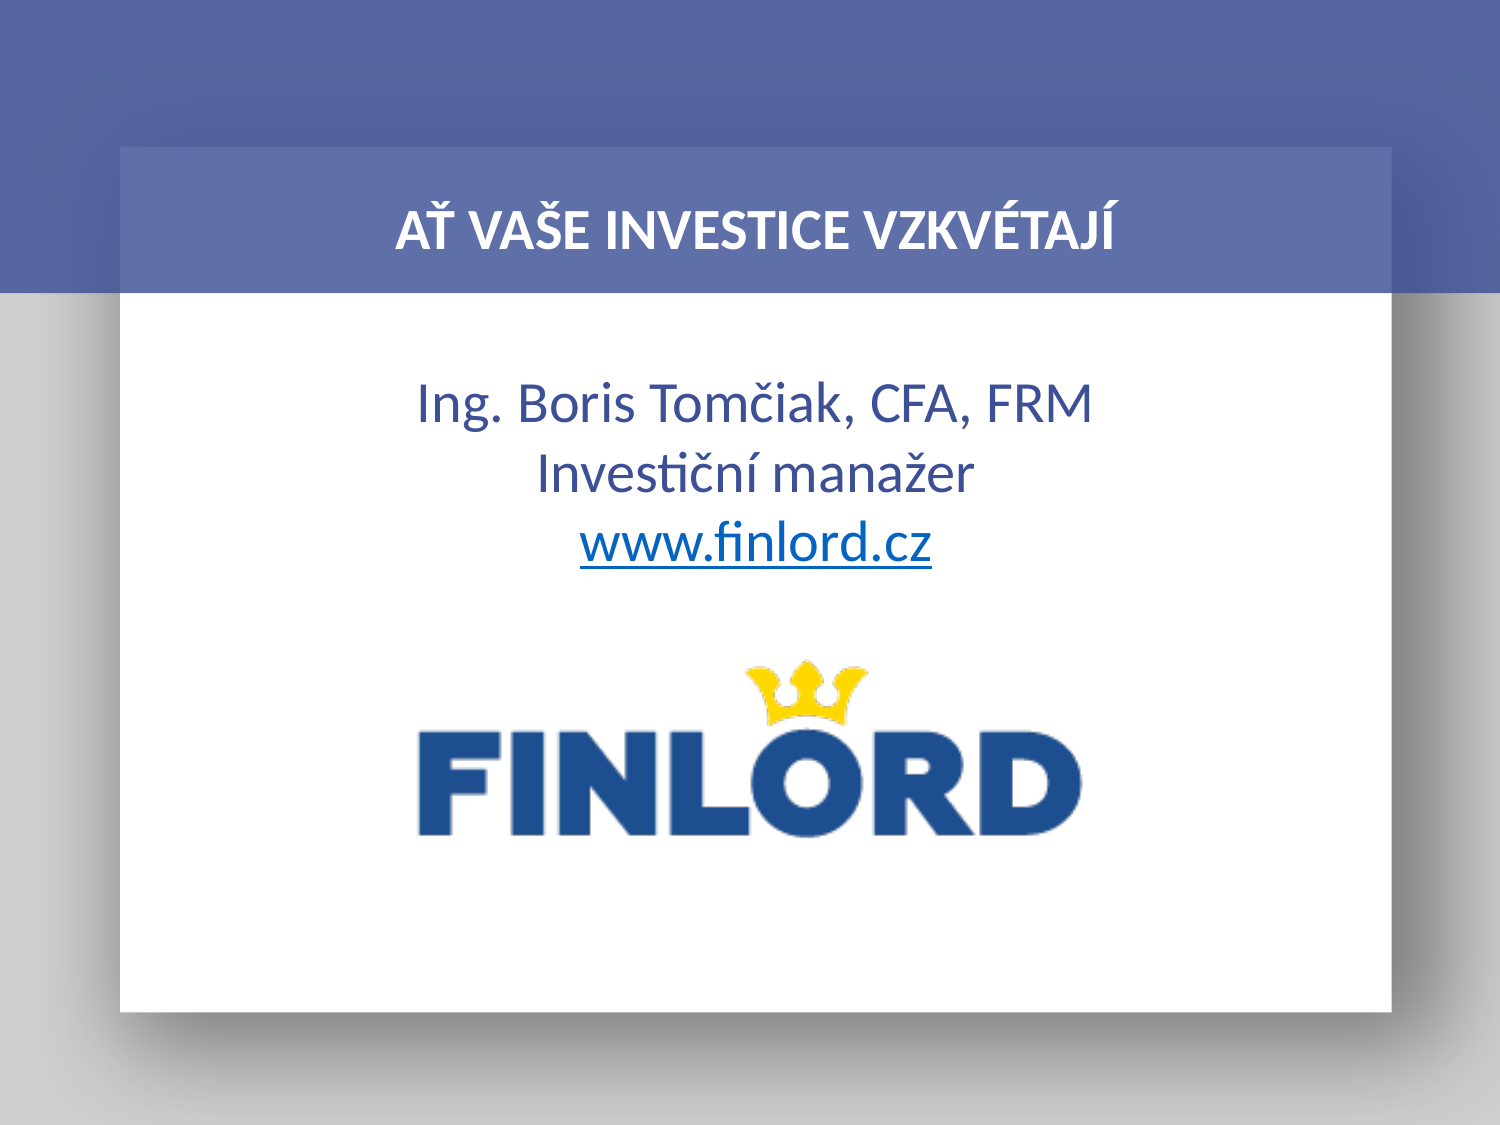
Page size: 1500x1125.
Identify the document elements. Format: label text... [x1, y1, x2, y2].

text_box [120, 294, 1392, 1013]
text_box AŤ VAŠE INVESTICE VZKVÉTAJÍ [192, 184, 1319, 269]
text_box Ing. Boris Tomčiak, CFA, FRM Investiční manažer www.finlord.cz [157, 356, 1355, 731]
text_box [0, 0, 1500, 294]
picture [355, 595, 1146, 899]
